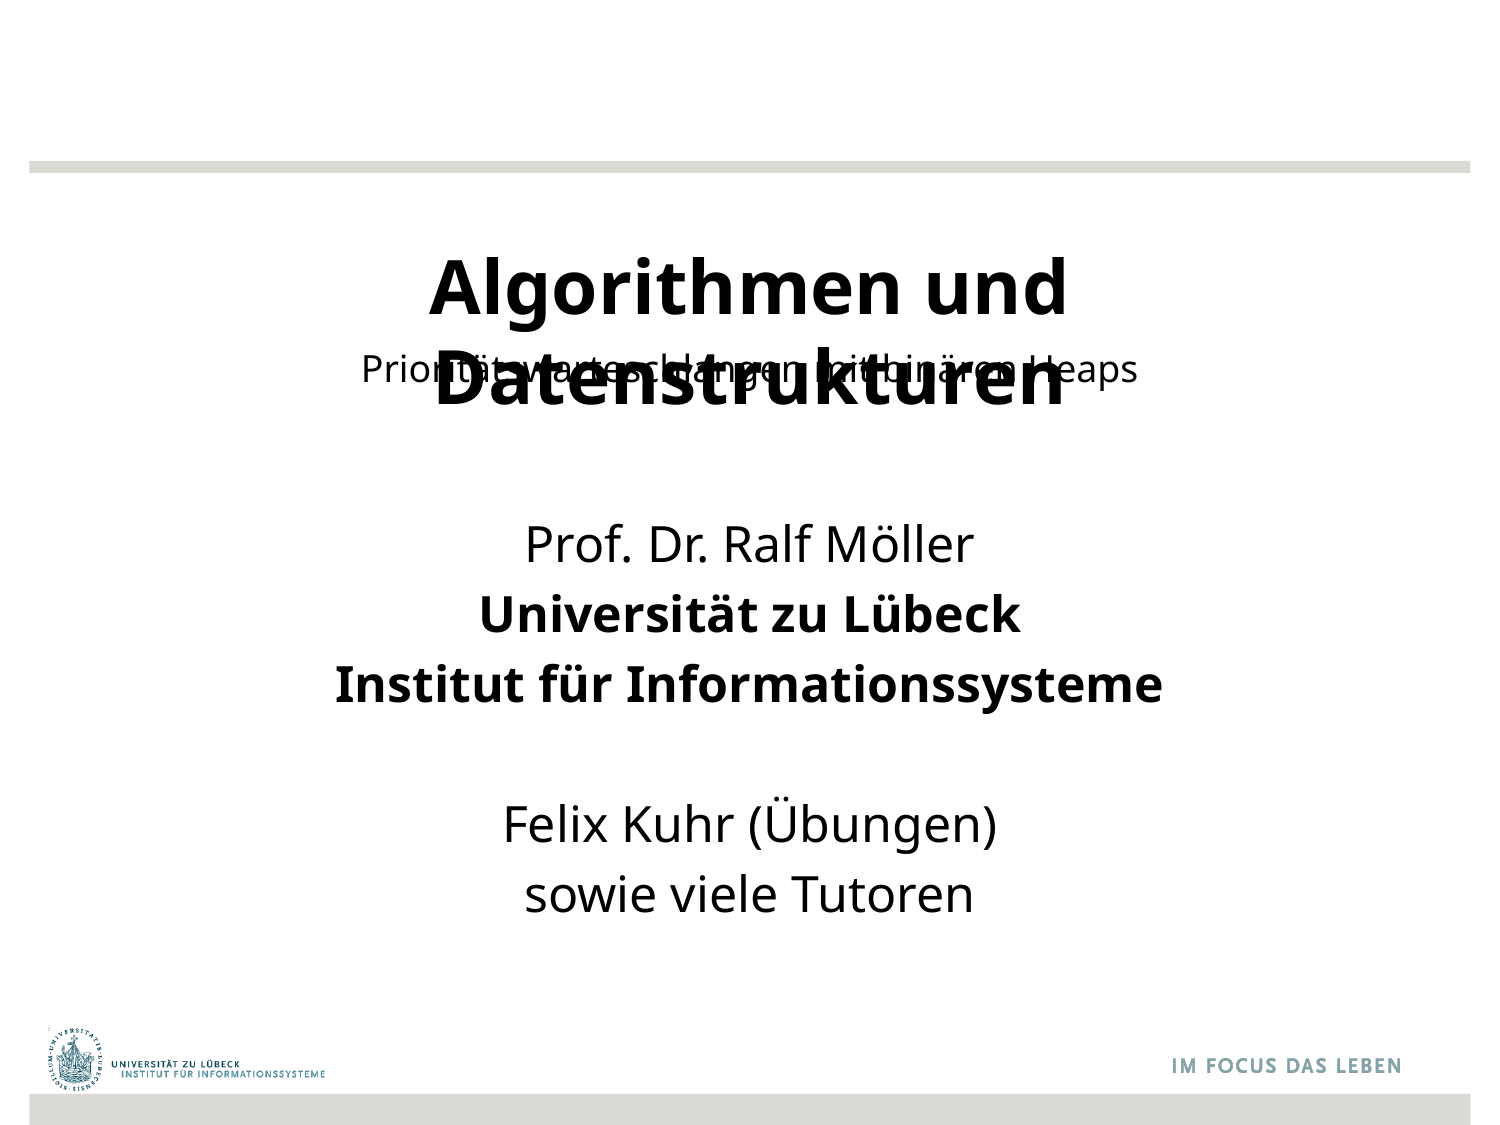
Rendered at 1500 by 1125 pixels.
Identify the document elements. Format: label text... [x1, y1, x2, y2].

title Algorithmen und Datenstrukturen [112, 231, 1388, 386]
subtitle Prof. Dr. Ralf Möller Universität zu Lübeck Institut für Informationssysteme Felix Kuhr (Übungen) sowie viele Tutoren [225, 504, 1275, 1001]
text_box Prioritätswarteschlangen mit binären Heaps [346, 338, 1154, 398]
picture [1173, 1058, 1400, 1073]
